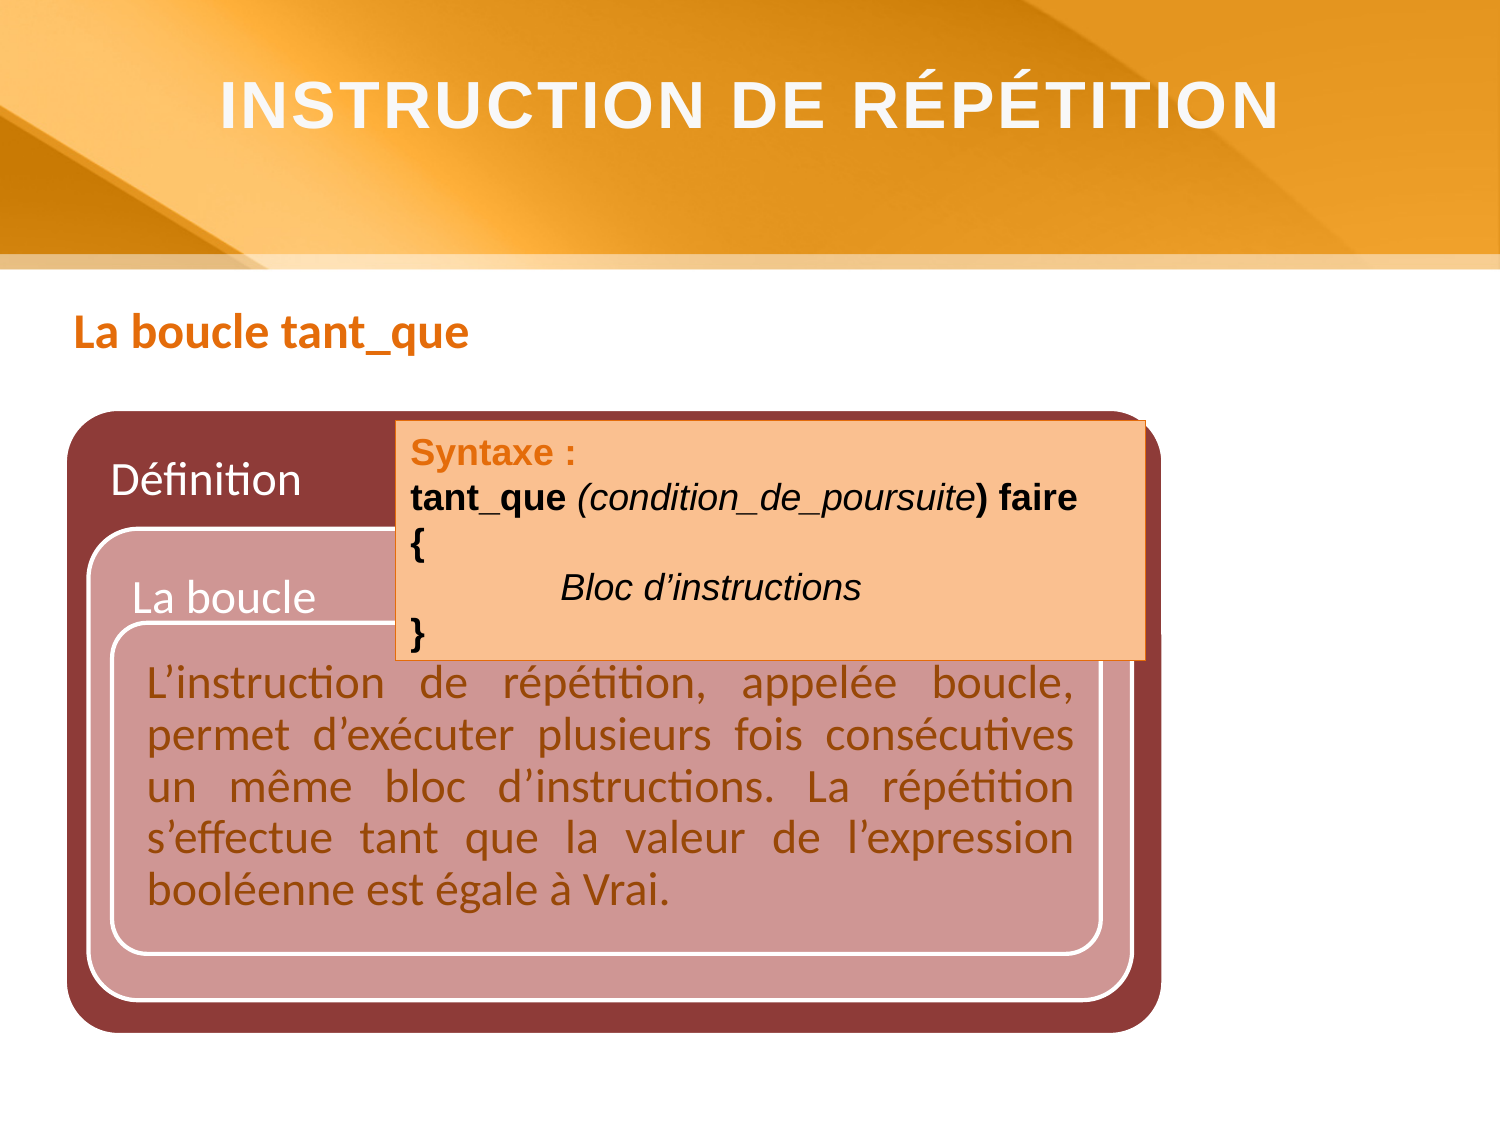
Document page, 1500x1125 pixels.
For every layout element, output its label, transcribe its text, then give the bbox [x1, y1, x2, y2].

picture [0, 0, 1500, 1125]
list La boucle tant_que [58, 290, 1436, 398]
text_box INSTRUCTION DE RÉPÉTITION [204, 54, 1296, 150]
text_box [64, 408, 1164, 1036]
